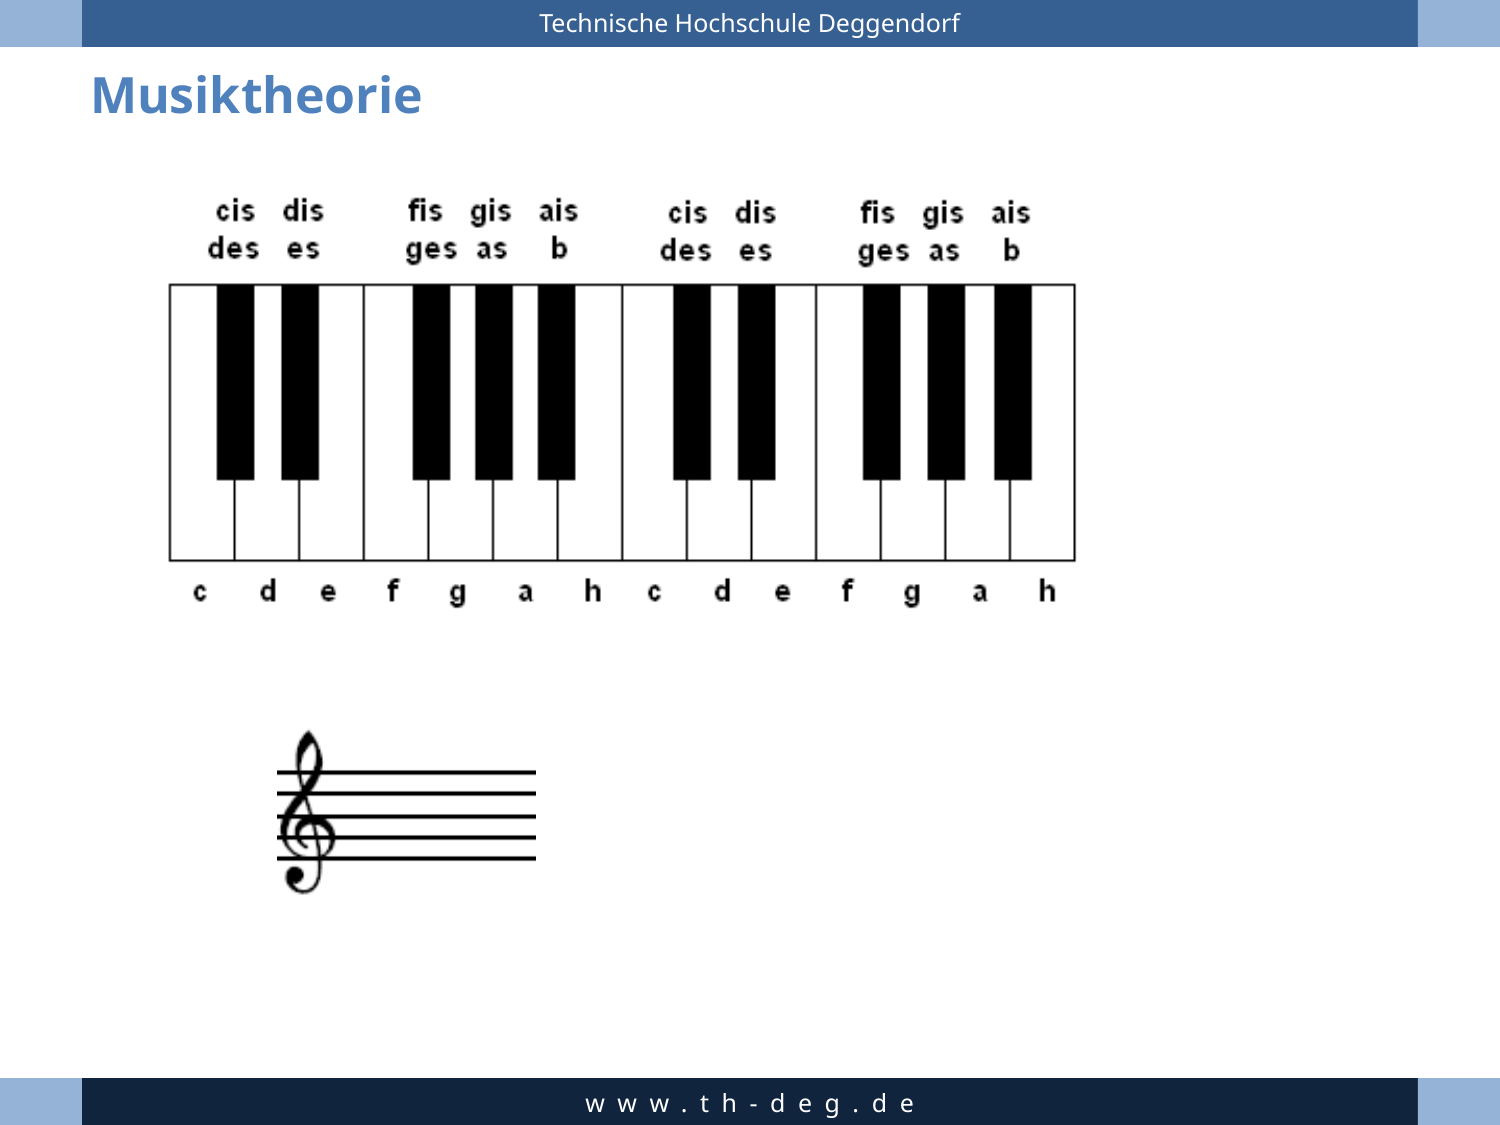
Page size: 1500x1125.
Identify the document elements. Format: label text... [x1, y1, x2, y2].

picture [159, 184, 1098, 627]
picture [277, 727, 536, 901]
title Musiktheorie [75, 58, 1425, 129]
